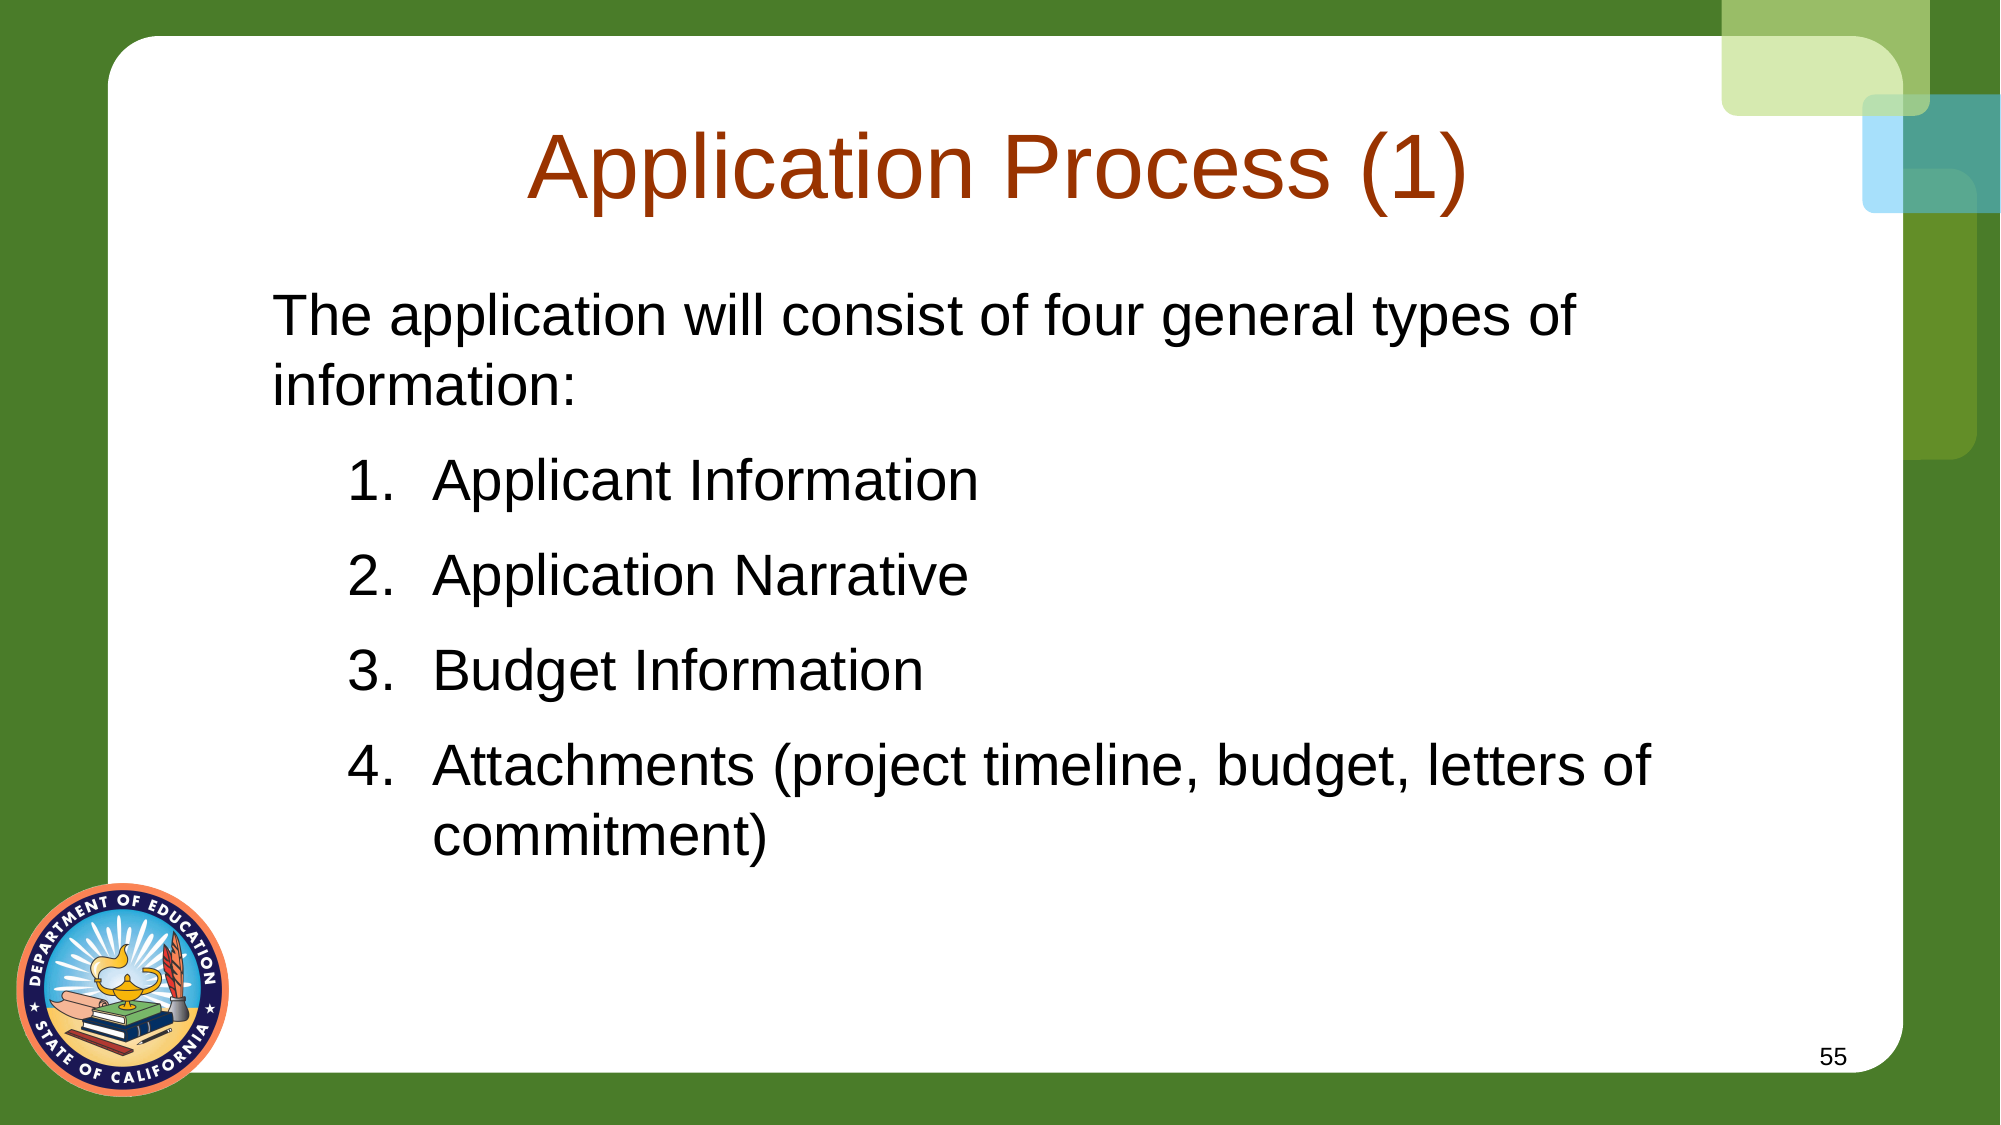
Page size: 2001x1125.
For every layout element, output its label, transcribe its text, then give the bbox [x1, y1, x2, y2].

picture [16, 883, 229, 1097]
list The application will consist of four general types of information: Applicant Information Application Narrative Budget Information Attachments (project timeline, budget, letters of commitment) [257, 269, 1813, 1026]
slide_number 55 [1412, 1025, 1863, 1086]
title Application Process (1) [222, 59, 1778, 278]
